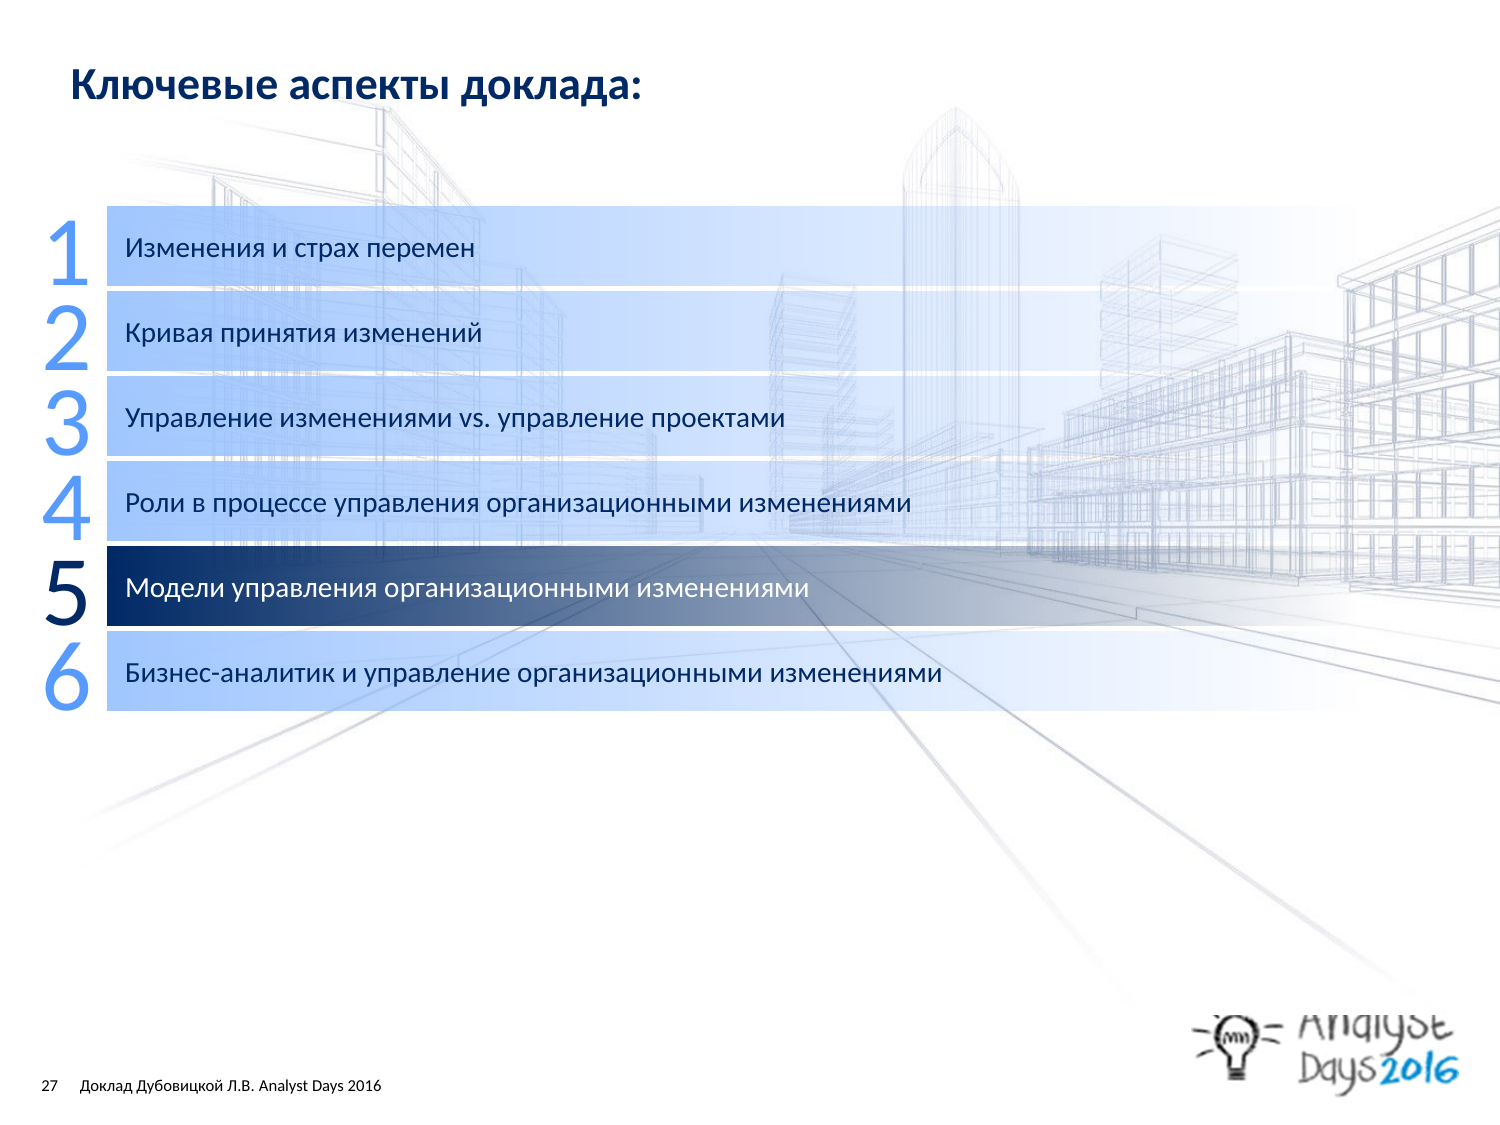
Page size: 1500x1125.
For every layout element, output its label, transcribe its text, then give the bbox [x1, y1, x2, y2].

picture [1191, 1016, 1459, 1098]
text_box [36, 36, 1500, 1016]
footer Доклад Дубовицкой Л.В. Analyst Days 2016 [79, 1068, 1042, 1095]
slide_number 27 [41, 1068, 79, 1095]
